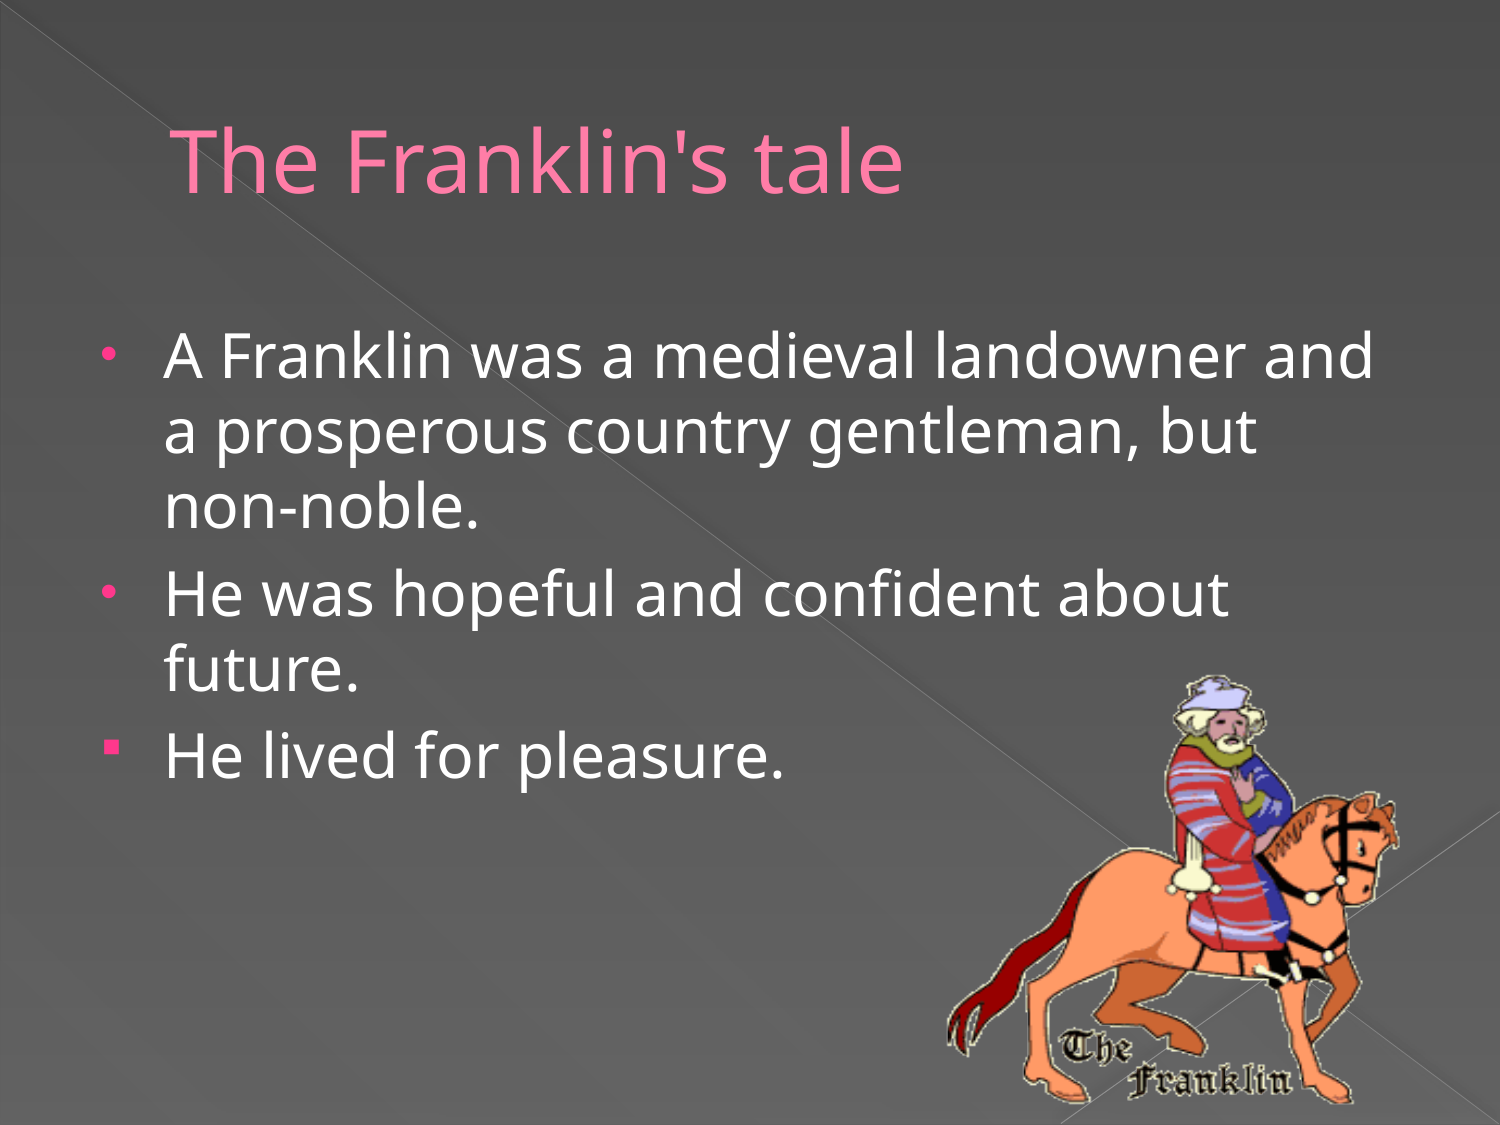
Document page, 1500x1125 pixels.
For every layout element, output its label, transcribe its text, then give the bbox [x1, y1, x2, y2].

picture [937, 670, 1413, 1125]
list A Franklin was a medieval landowner and a prosperous country gentleman, but non-noble. He was hopeful and confident about future. He lived for pleasure. [75, 308, 1425, 1059]
title The Franklin's tale [75, 43, 1425, 274]
